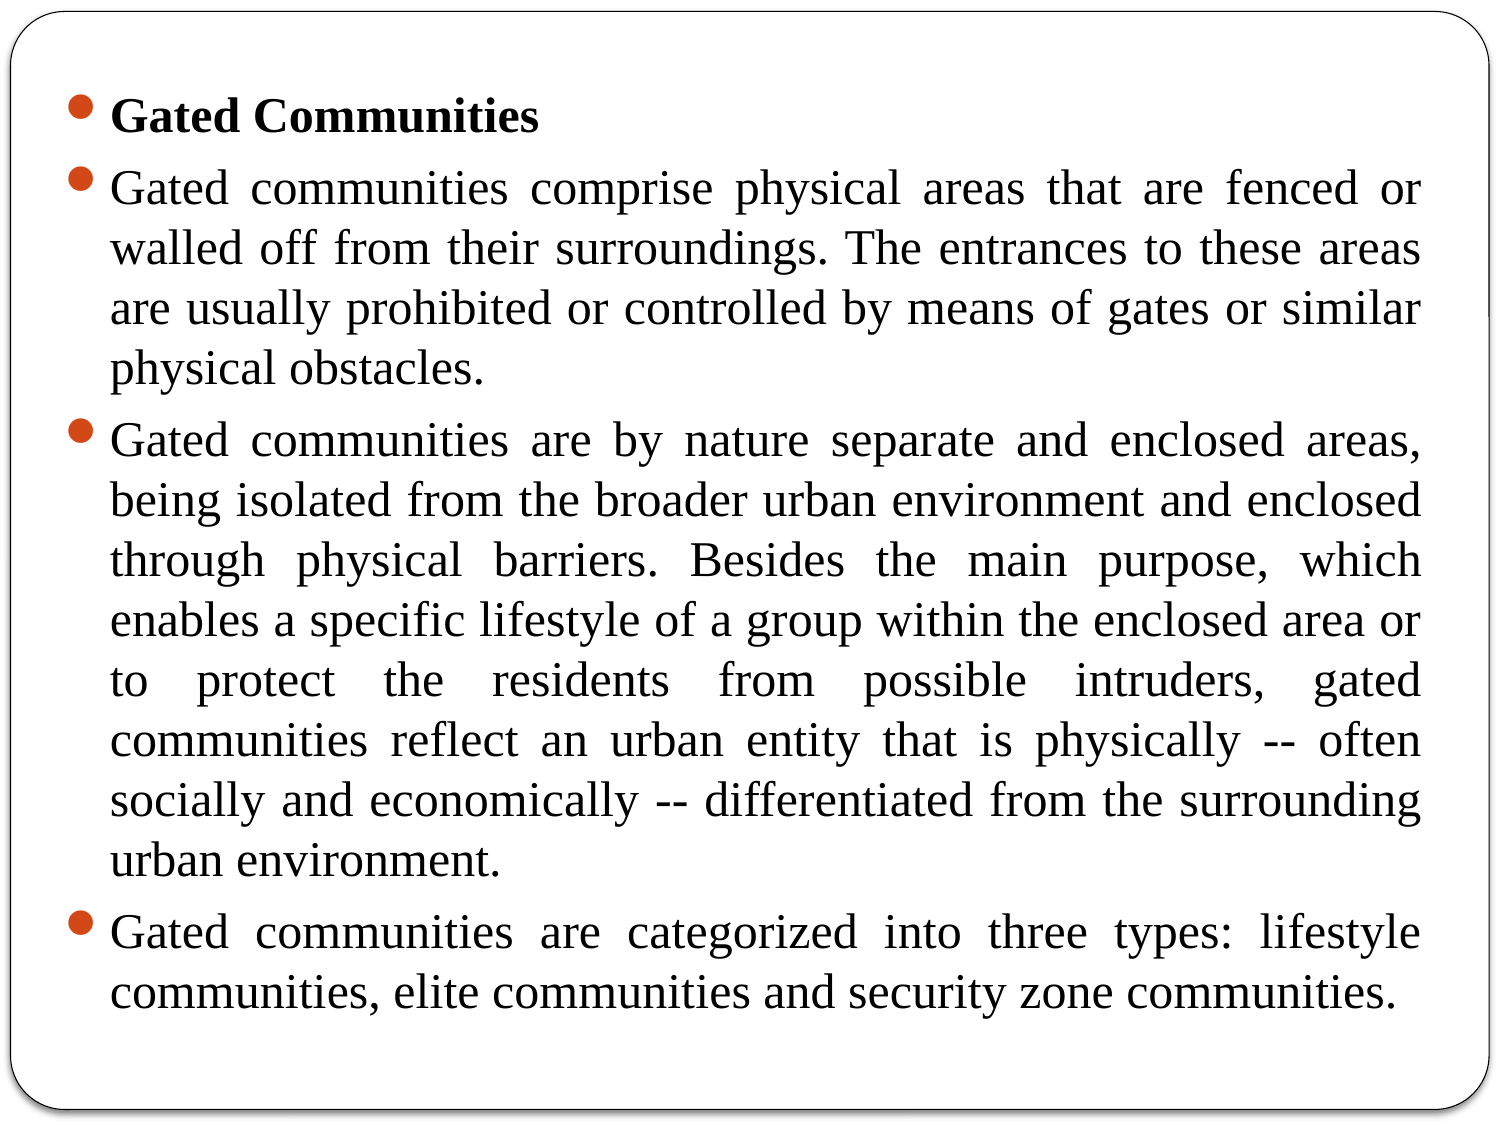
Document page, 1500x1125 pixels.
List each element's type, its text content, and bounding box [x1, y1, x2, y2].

title TYPES OF HOUSING [50, 0, 1463, 163]
list Gated Communities Gated communities comprise physical areas that are fenced or walled off from their surroundings. The entrances to these areas are usually prohibited or controlled by means of gates or similar physical obstacles. Gated communities are by nature separate and enclosed areas, being isolated from the broader urban environment and enclosed through physical barriers. Besides the main purpose, which enables a specific lifestyle of a group within the enclosed area or to protect the residents from possible intruders, gated communities reflect an urban entity that is physically -- often socially and economically -- differentiated from the surrounding urban environment. Gated communities are categorized into three types: lifestyle communities, elite communities and security zone communities. [50, 75, 1438, 1013]
